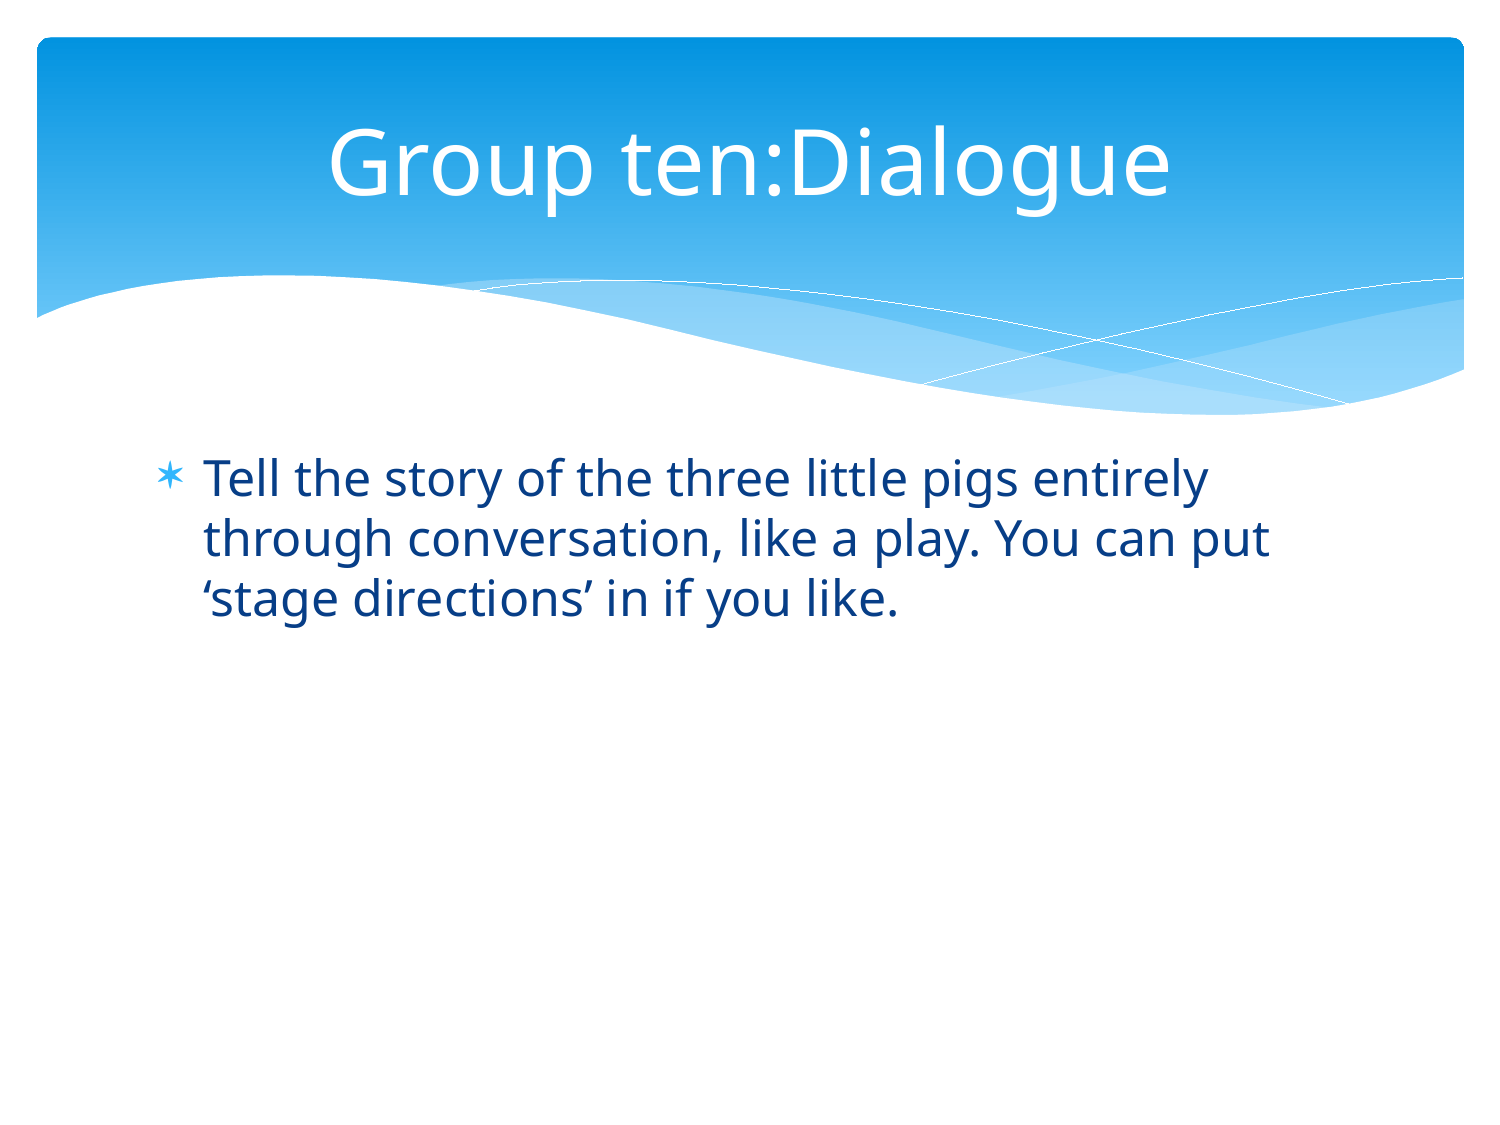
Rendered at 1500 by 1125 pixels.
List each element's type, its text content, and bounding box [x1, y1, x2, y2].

title Group ten:Dialogue [75, 55, 1425, 261]
list Tell the story of the three little pigs entirely through conversation, like a play. You can put ‘stage directions’ in if you like. [143, 438, 1359, 1005]
